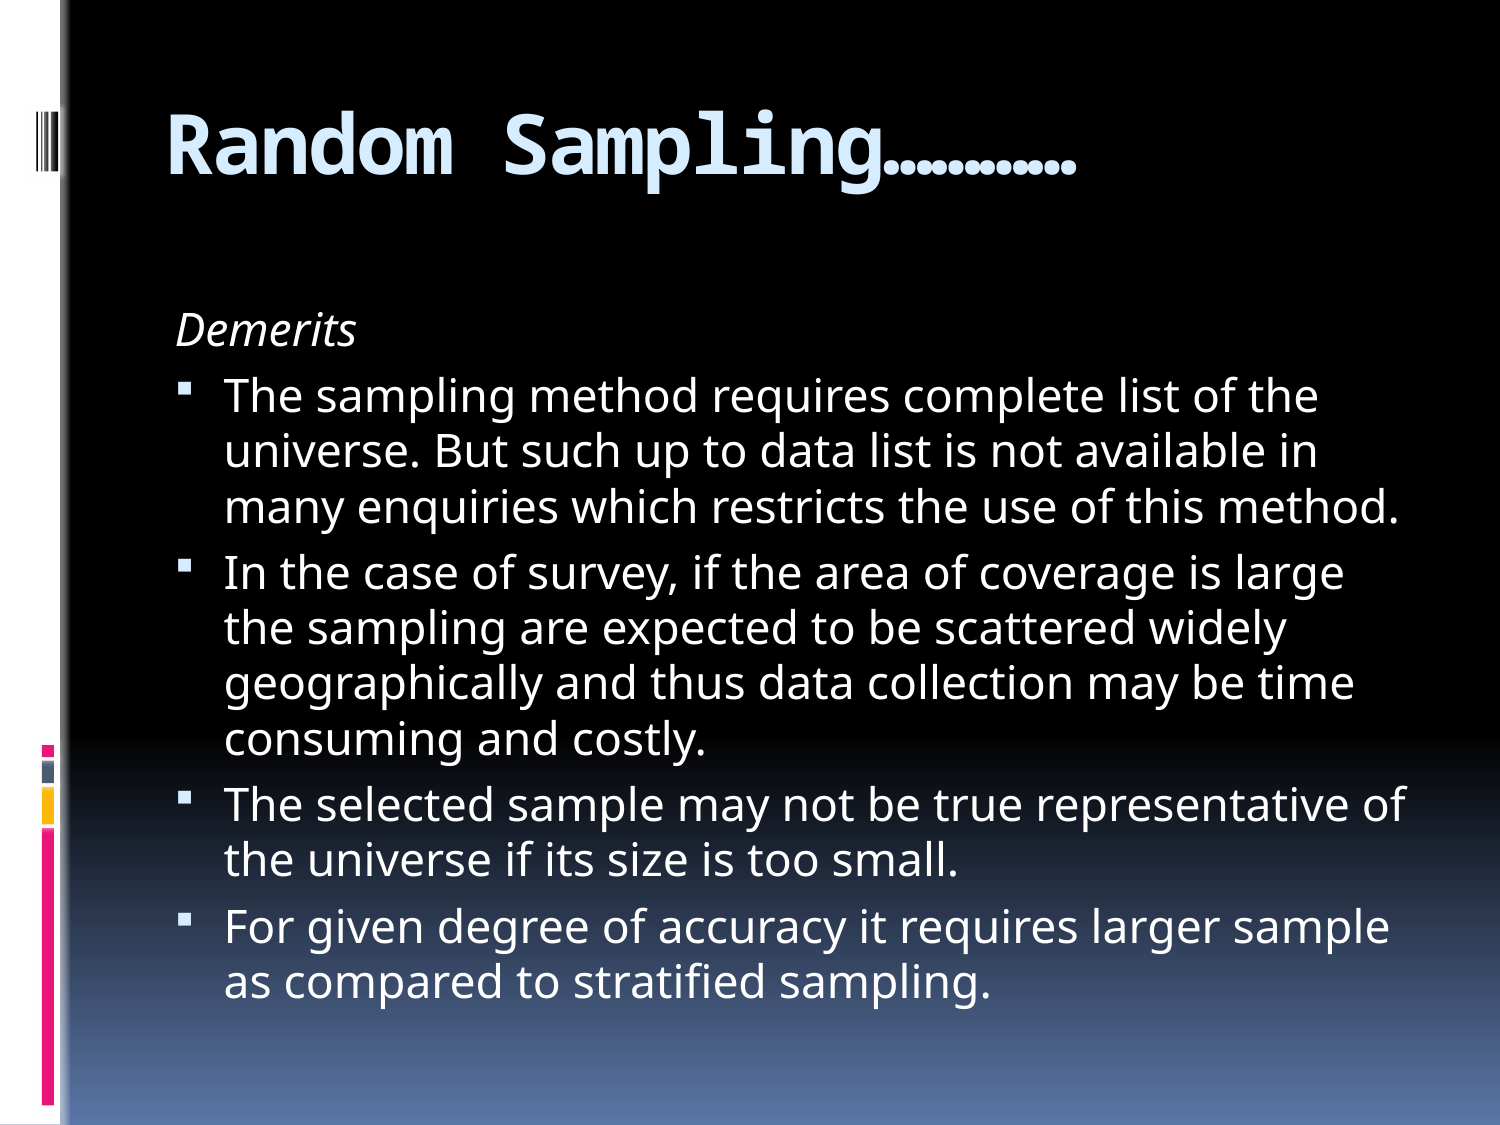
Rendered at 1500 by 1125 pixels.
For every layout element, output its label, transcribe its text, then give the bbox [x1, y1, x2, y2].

list Demerits The sampling method requires complete list of the universe. But such up to data list is not available in many enquiries which restricts the use of this method. In the case of survey, if the area of coverage is large the sampling are expected to be scattered widely geographically and thus data collection may be time consuming and costly. The selected sample may not be true representative of the universe if its size is too small. For given degree of accuracy it requires larger sample as compared to stratified sampling. [150, 292, 1425, 1043]
title Random Sampling………… [150, 83, 1425, 234]
